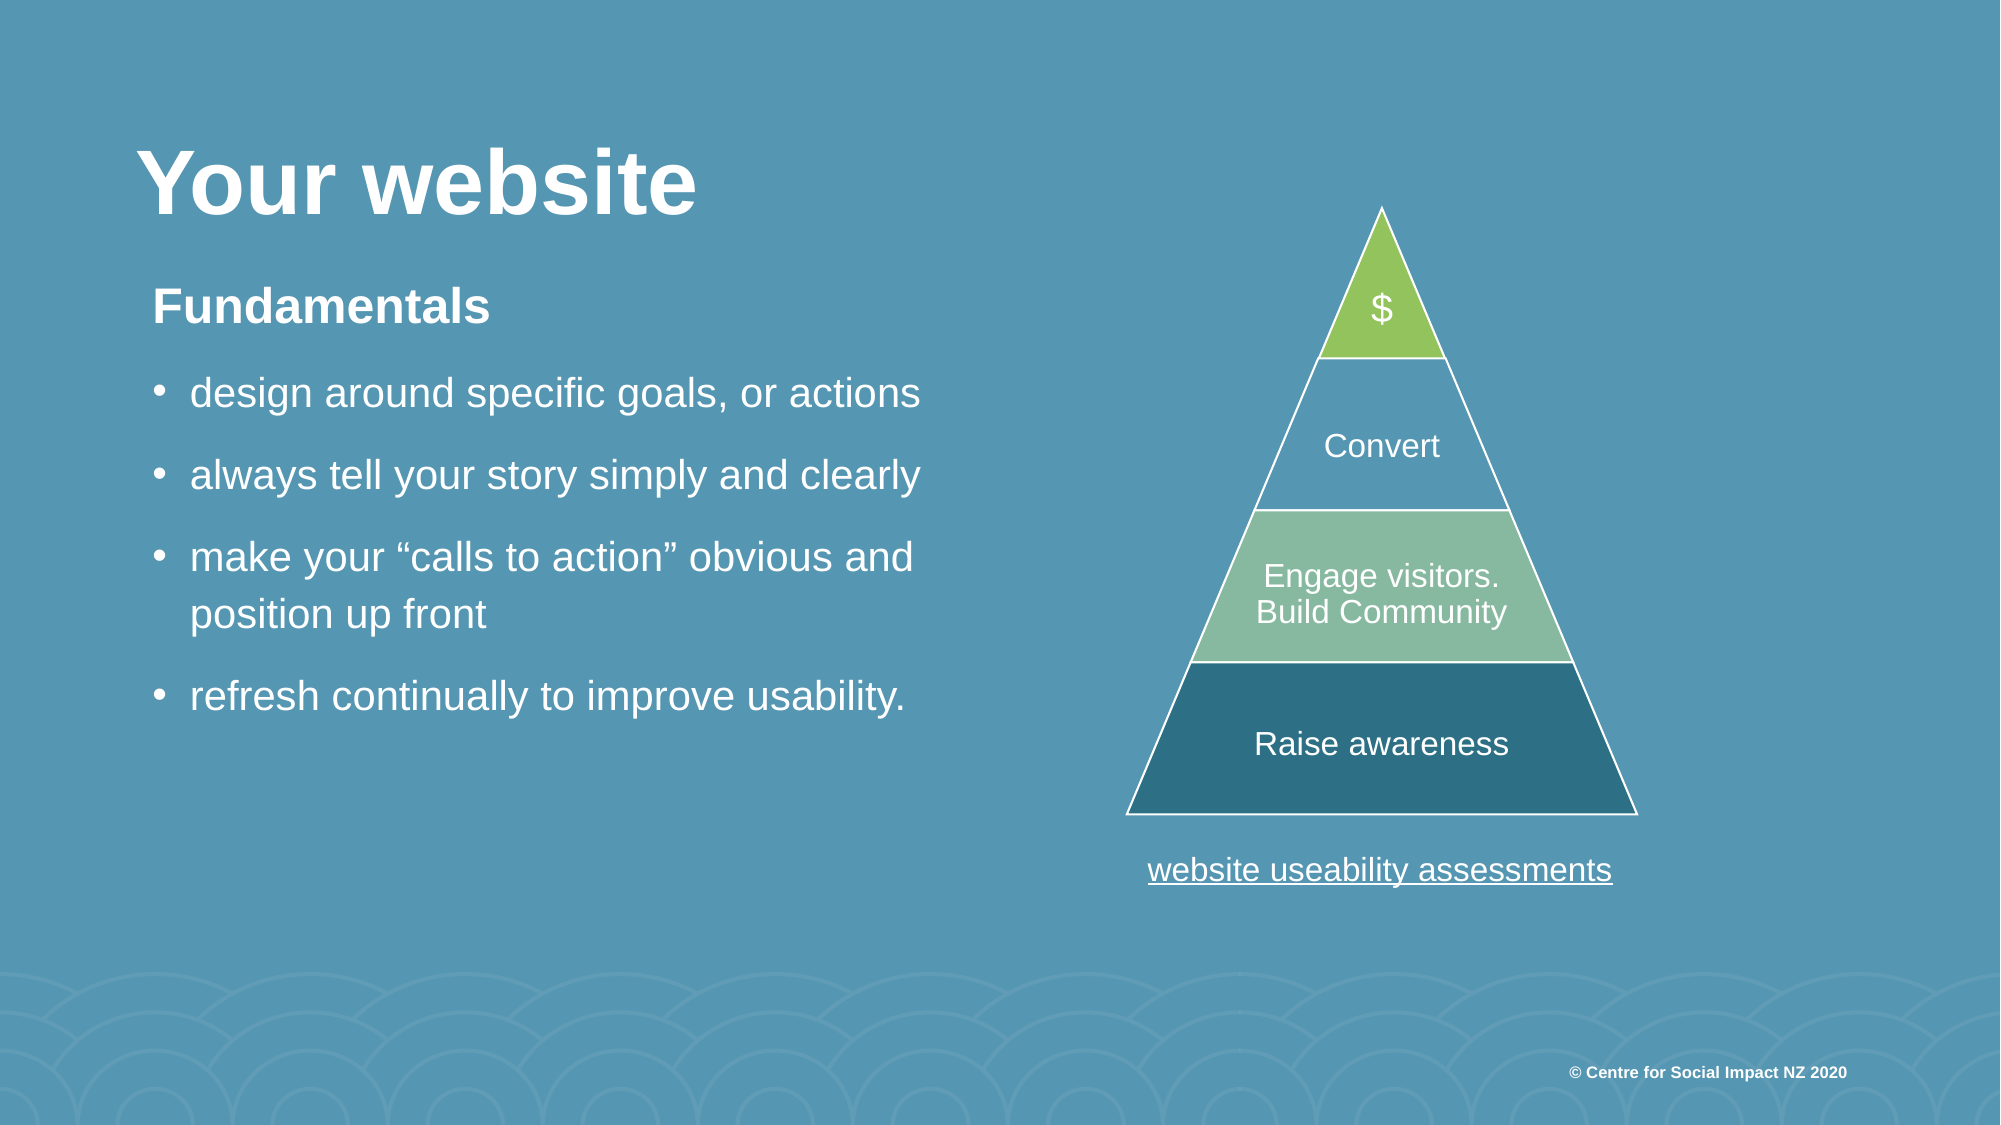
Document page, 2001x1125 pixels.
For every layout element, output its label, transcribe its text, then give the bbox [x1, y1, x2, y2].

list website useability assessments [1012, 254, 1863, 1014]
list Fundamentals design around specific goals, or actions always tell your story simply and clearly make your “calls to action” obvious and position up front refresh continually to improve usability. [137, 257, 988, 972]
title Your website [120, 115, 1880, 254]
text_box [1126, 206, 1638, 815]
